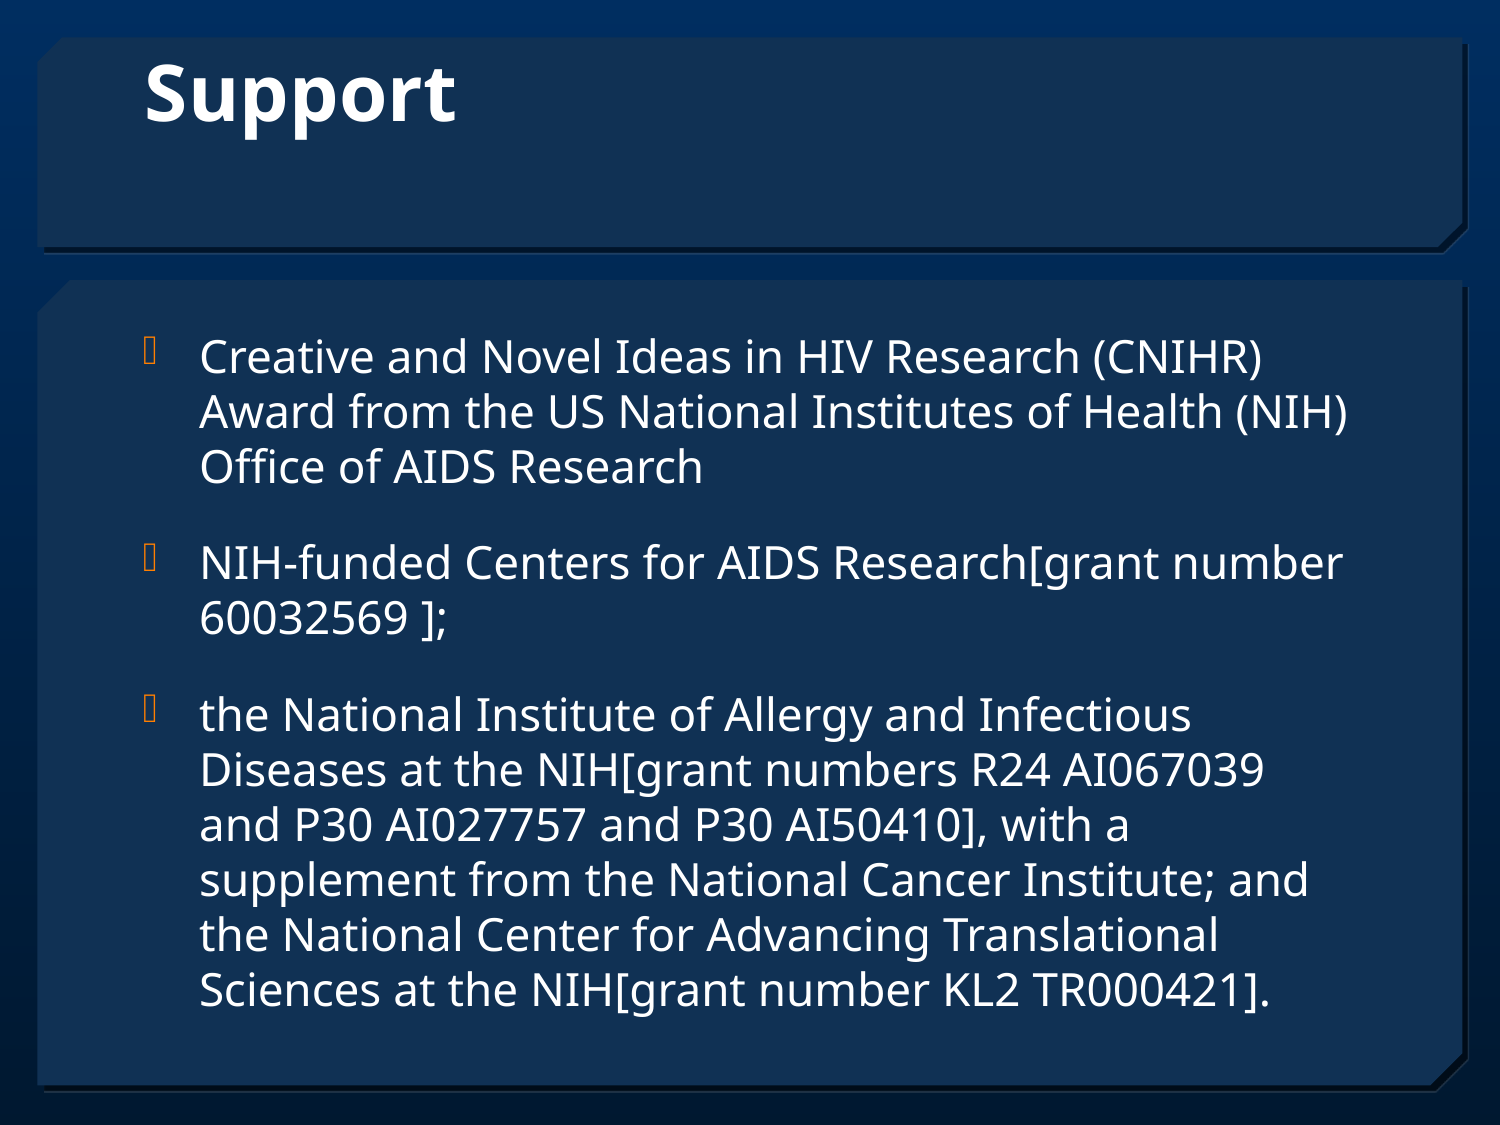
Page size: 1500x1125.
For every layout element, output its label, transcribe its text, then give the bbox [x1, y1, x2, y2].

list Creative and Novel Ideas in HIV Research (CNIHR) Award from the US National Institutes of Health (NIH) Office of AIDS Research NIH-funded Centers for AIDS Research[grant number 60032569 ]; the National Institute of Allergy and Infectious Diseases at the NIH[grant numbers R24 AI067039 and P30 AI027757 and P30 AI50410], with a supplement from the National Cancer Institute; and the National Center for Advancing Translational Sciences at the NIH[grant number KL2 TR000421]. [127, 319, 1373, 978]
title Support [129, 33, 1373, 239]
